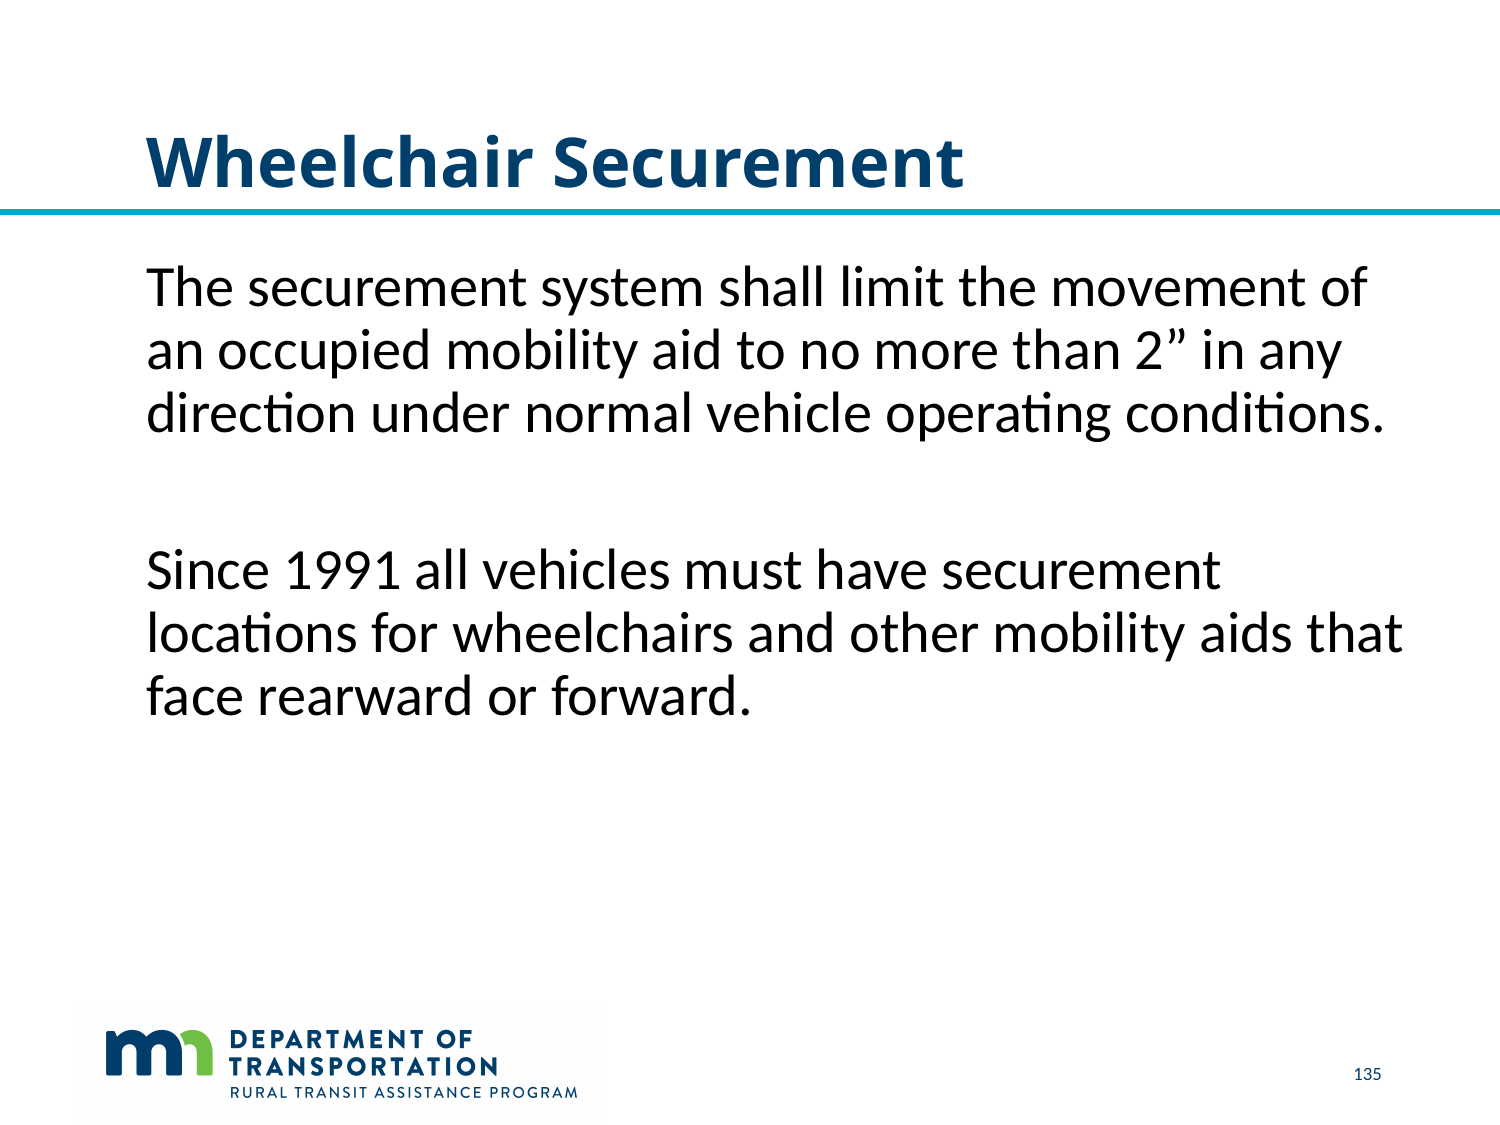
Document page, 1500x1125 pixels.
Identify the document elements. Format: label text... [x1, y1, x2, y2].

title Wheelchair Securement [131, 56, 1426, 248]
list The securement system shall limit the movement of an occupied mobility aid to no more than 2” in any direction under normal vehicle operating conditions. Since 1991 all vehicles must have securement locations for wheelchairs and other mobility aids that face rearward or forward. [131, 248, 1426, 963]
picture [75, 1005, 607, 1122]
slide_number 135 [1059, 1042, 1397, 1103]
